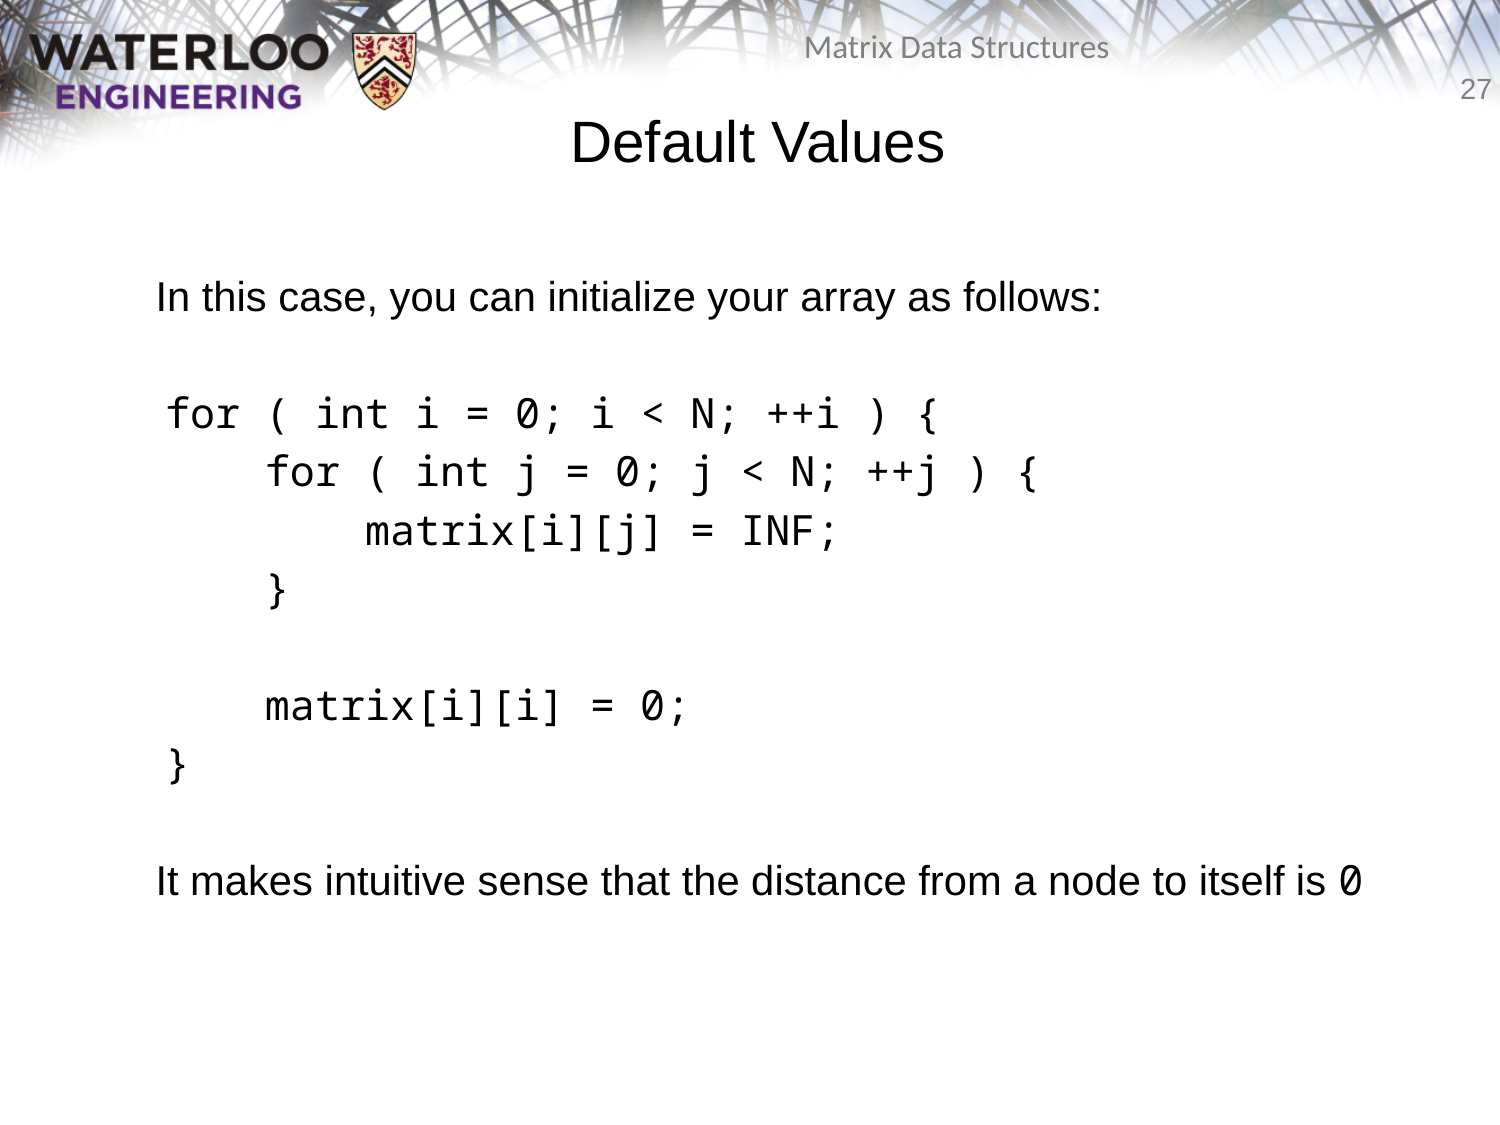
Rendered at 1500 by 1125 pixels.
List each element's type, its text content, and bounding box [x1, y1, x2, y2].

picture [0, 0, 1500, 1125]
title Default Values [74, 44, 1426, 233]
list In this case, you can initialize your array as follows: for ( int i = 0; i < N; ++i ) { for ( int j = 0; j < N; ++j ) { matrix[i][j] = INF; } matrix[i][i] = 0; } It makes intuitive sense that the distance from a node to itself is 0 [74, 262, 1426, 1006]
